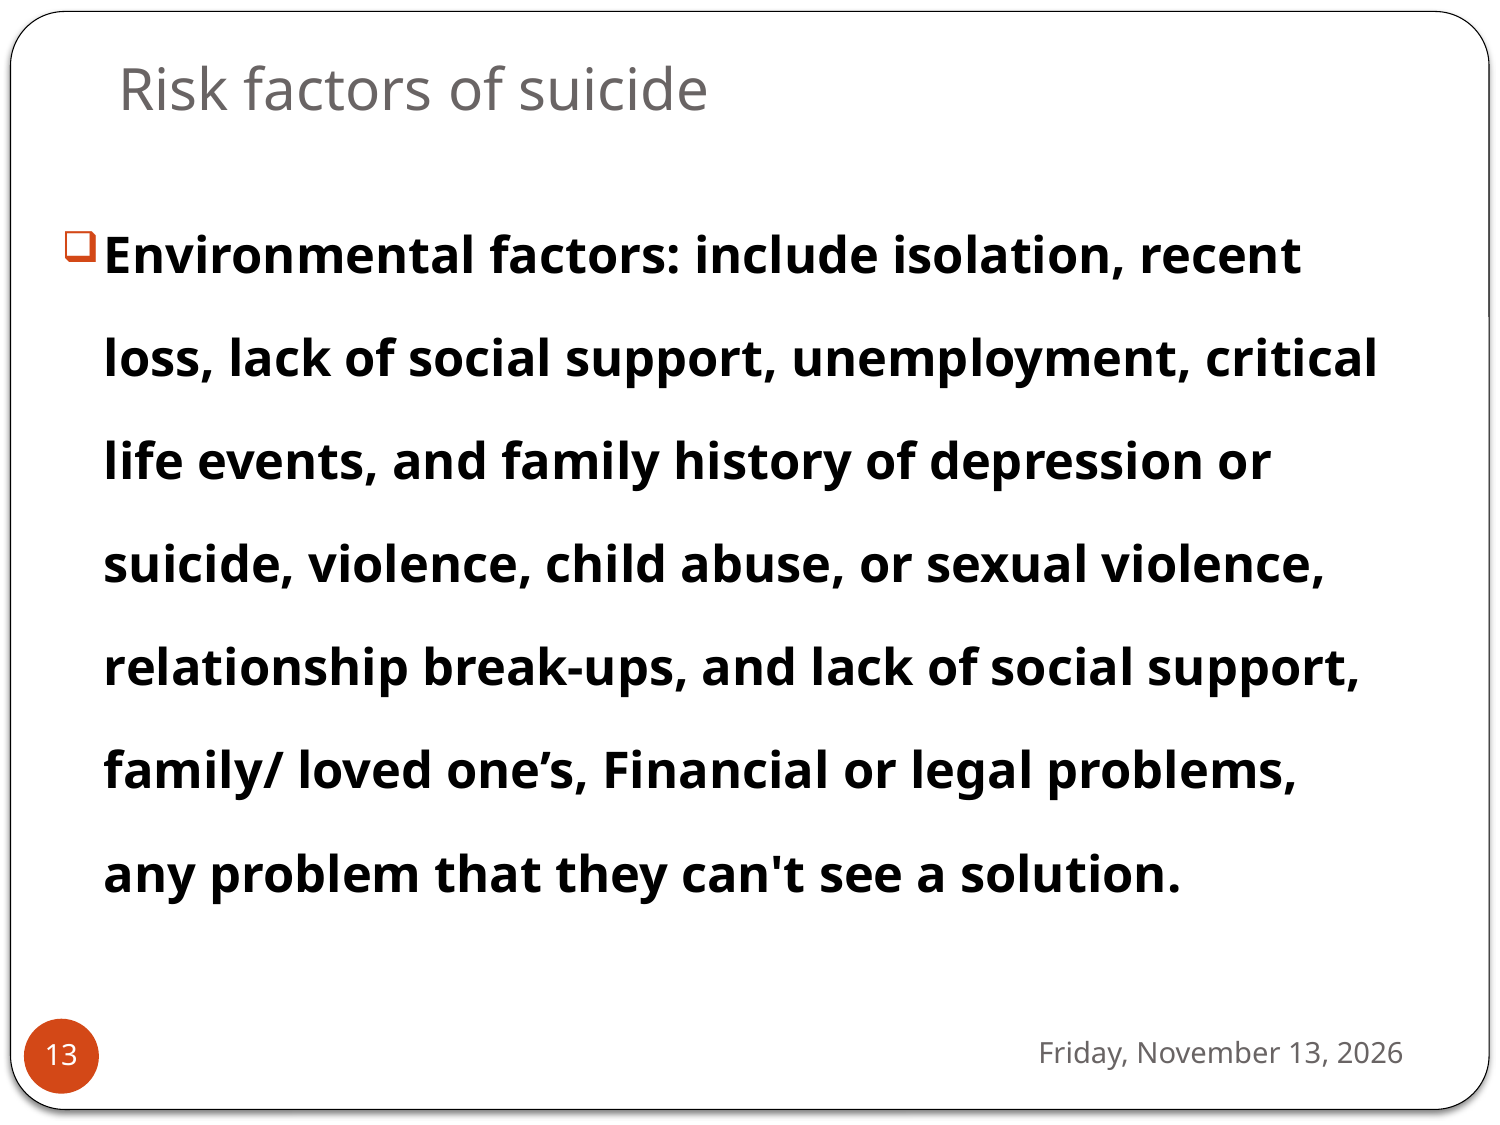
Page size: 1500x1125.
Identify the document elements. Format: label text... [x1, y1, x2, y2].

list Environmental factors: include isolation, recent loss, lack of social support, unemployment, critical life events, and family history of depression or suicide, violence, child abuse, or sexual violence, relationship break-ups, and lack of social support, family/ loved one’s, Financial or legal problems, any problem that they can't see a solution. [46, 172, 1419, 923]
title Risk factors of suicide [88, 45, 1425, 138]
slide_number 13 [23, 1018, 99, 1094]
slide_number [1012, 1015, 1419, 1094]
